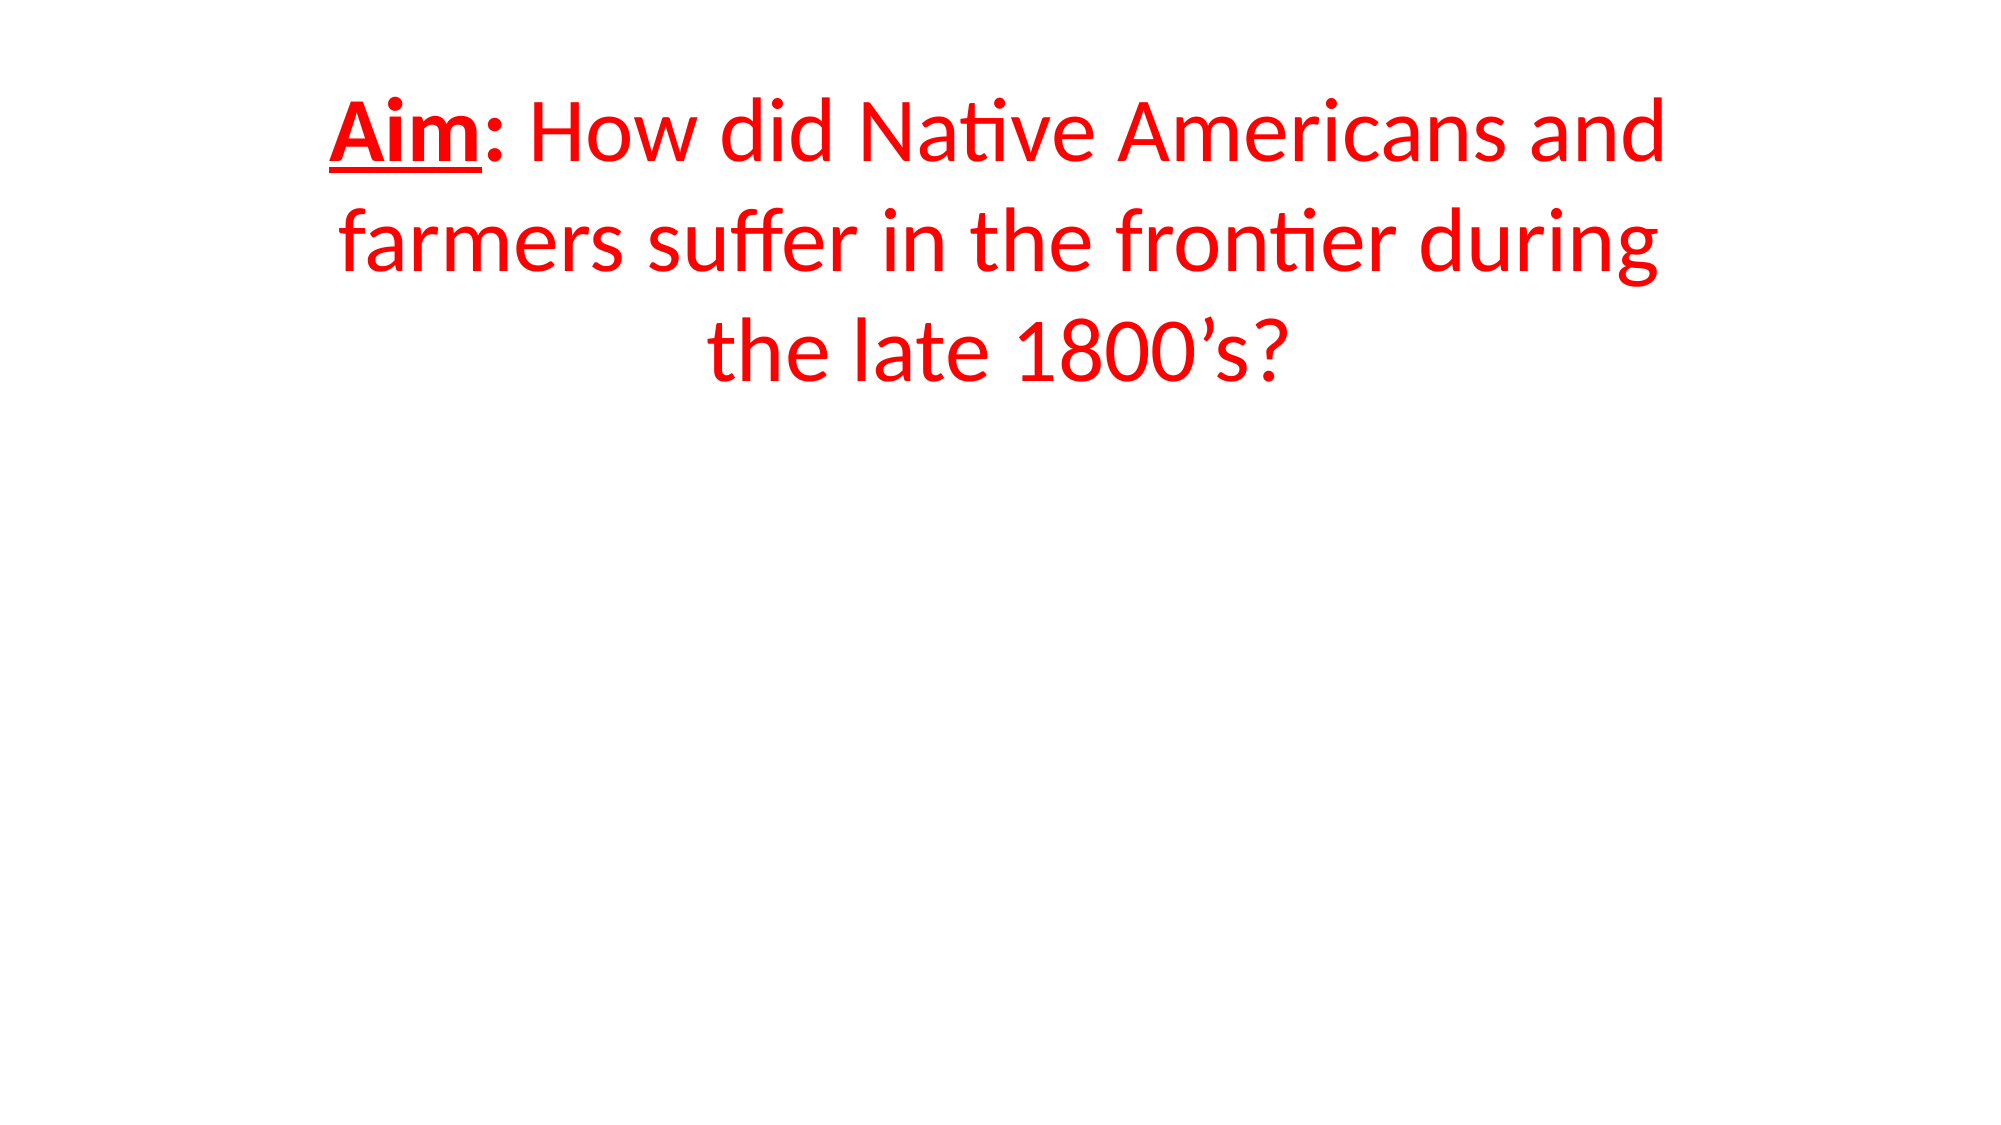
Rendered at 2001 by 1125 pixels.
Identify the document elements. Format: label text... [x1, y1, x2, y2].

text_box Aim: How did Native Americans and farmers suffer in the frontier during the late 1800’s? [275, 62, 1725, 338]
